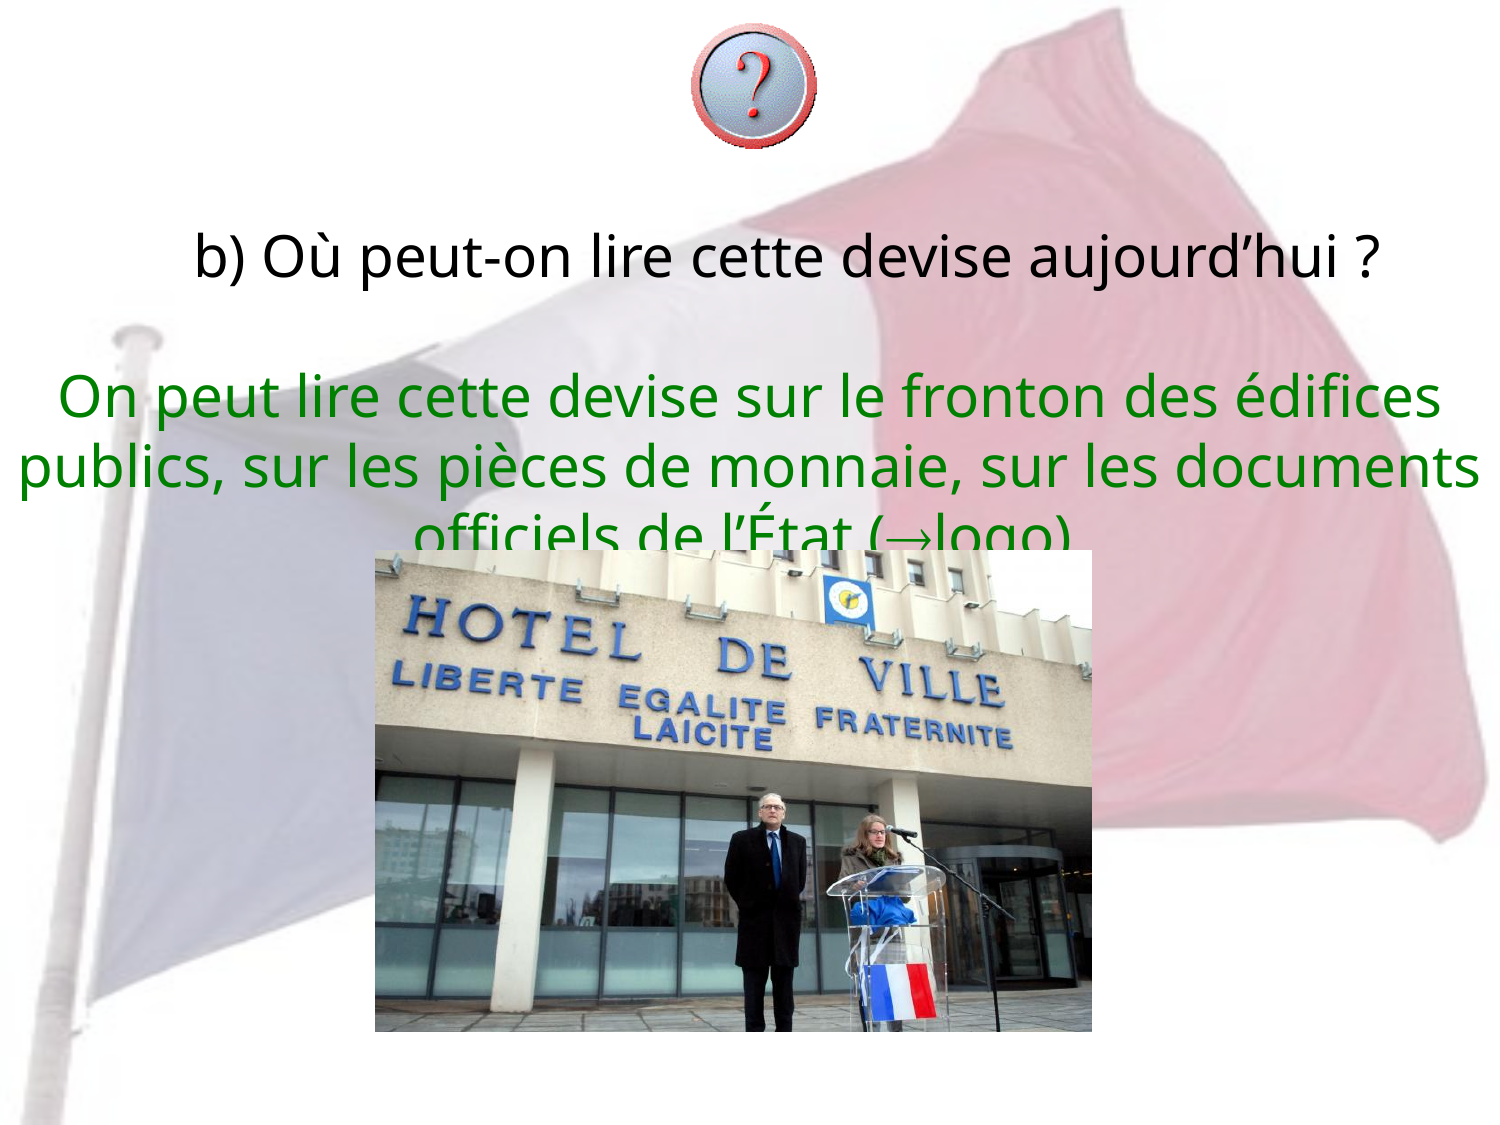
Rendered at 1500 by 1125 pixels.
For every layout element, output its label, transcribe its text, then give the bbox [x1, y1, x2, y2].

text_box On peut lire cette devise sur le fronton des édifices publics, sur les pièces de monnaie, sur les documents officiels de l’État (logo) [0, 351, 1500, 577]
picture [691, 23, 817, 149]
picture [374, 550, 1092, 1033]
text_box b) Où peut-on lire cette devise aujourd’hui ? [0, 211, 1500, 297]
